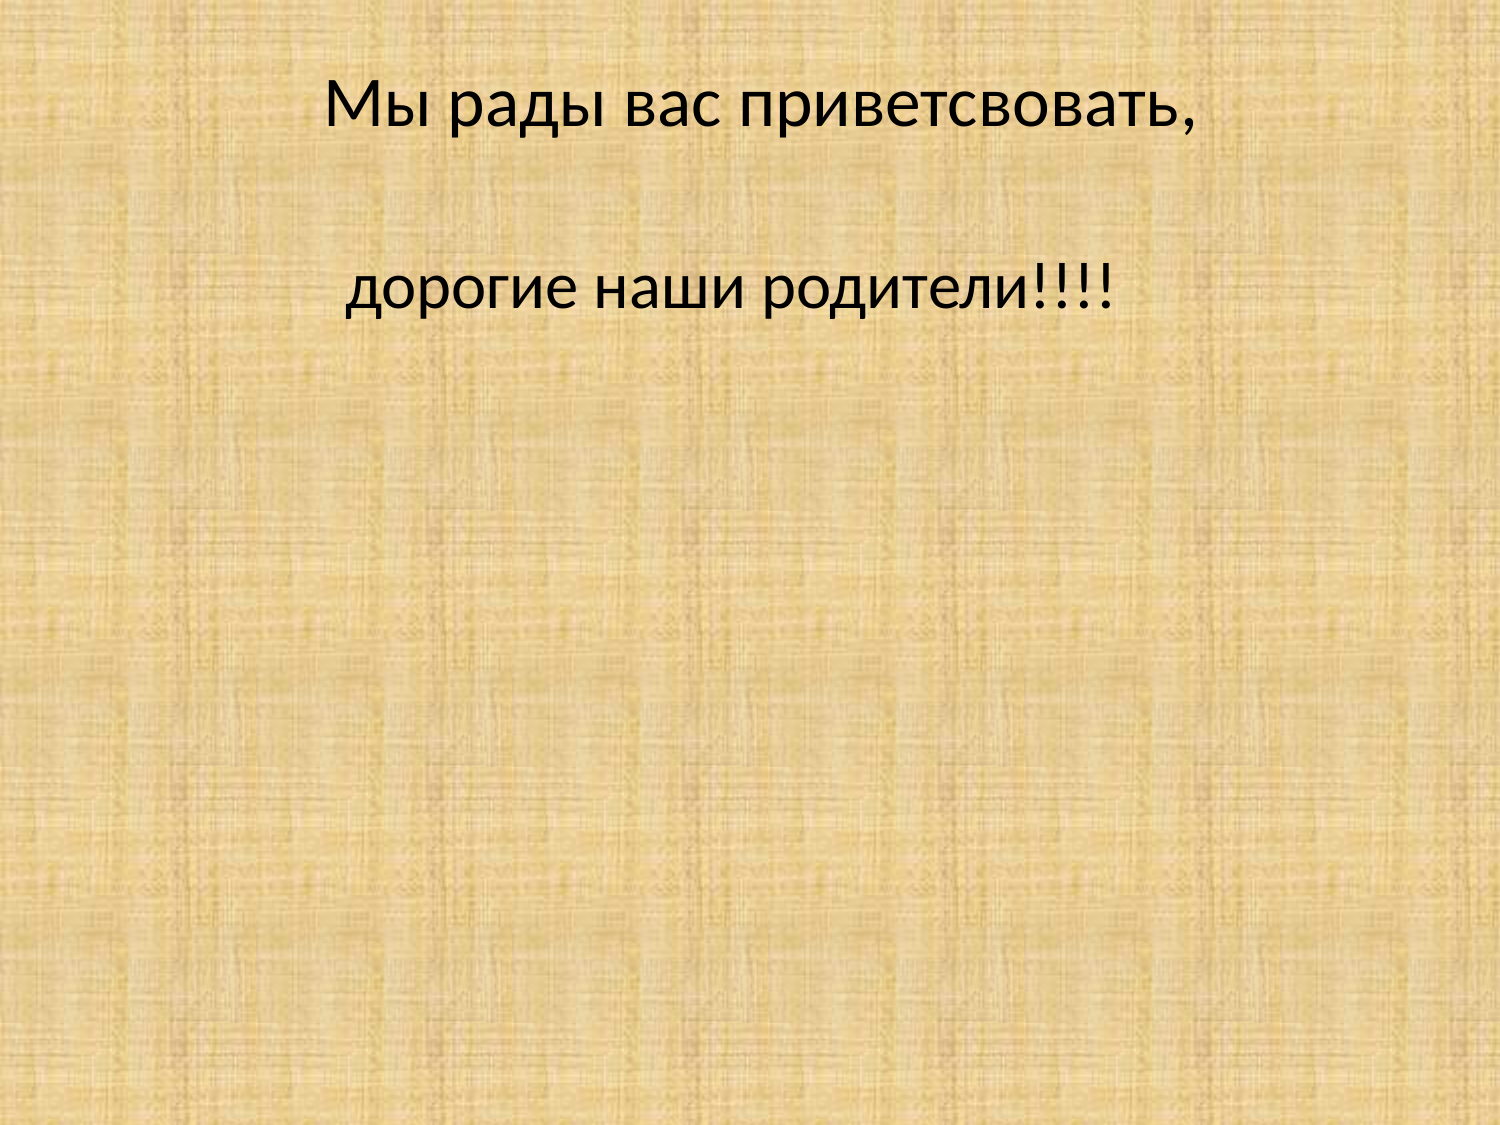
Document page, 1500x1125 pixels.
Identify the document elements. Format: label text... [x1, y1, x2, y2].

list дорогие наши родители!!!! [75, 140, 1425, 411]
title Мы рады вас приветсвовать, [93, 46, 1444, 235]
picture [0, 0, 1500, 1125]
